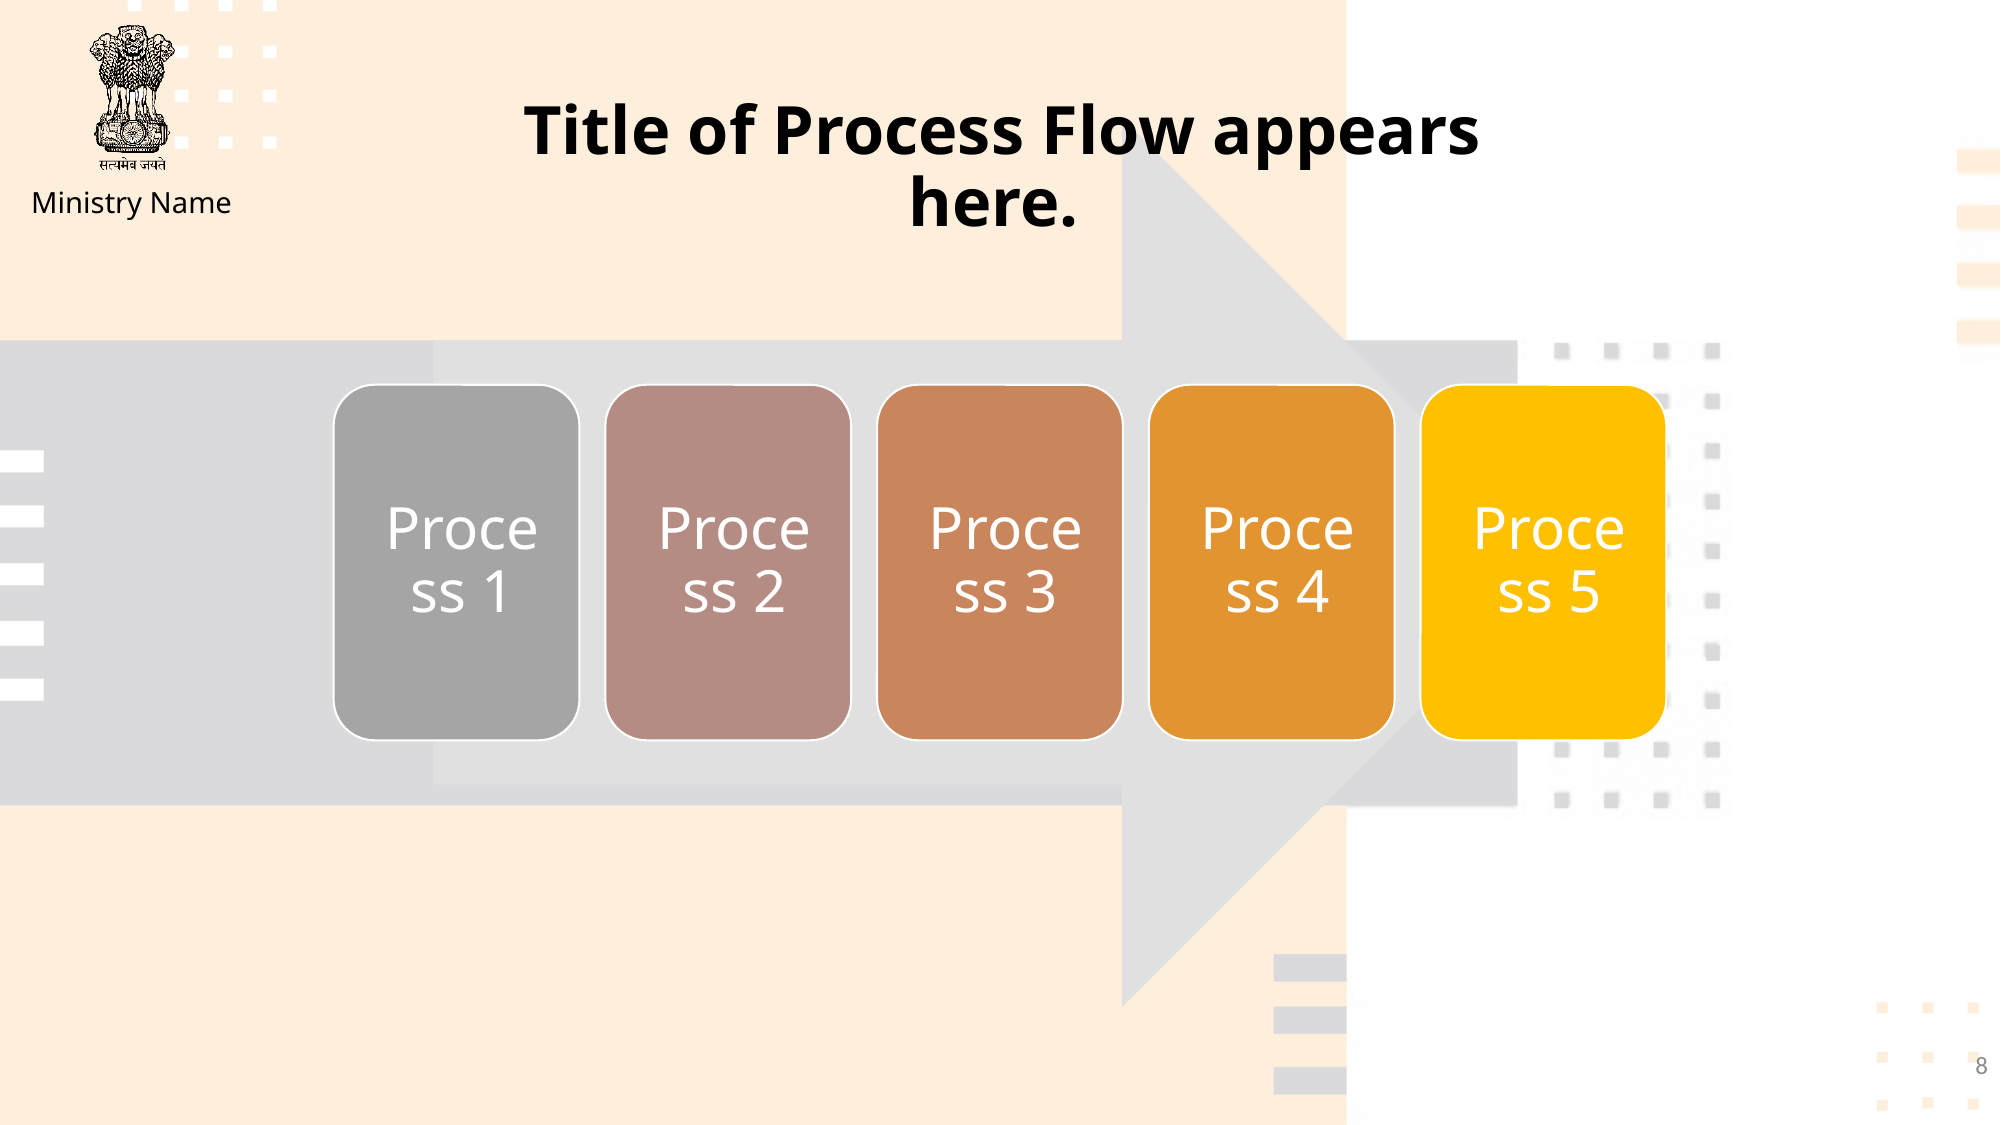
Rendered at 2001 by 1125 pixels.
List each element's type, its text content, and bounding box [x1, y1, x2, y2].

slide_number 8 [1553, 1035, 2000, 1095]
list Ministry Name [0, 180, 268, 279]
text_box Title of Process Flow appears here. [491, 89, 1513, 117]
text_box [333, 117, 1667, 1007]
picture [84, 19, 180, 175]
